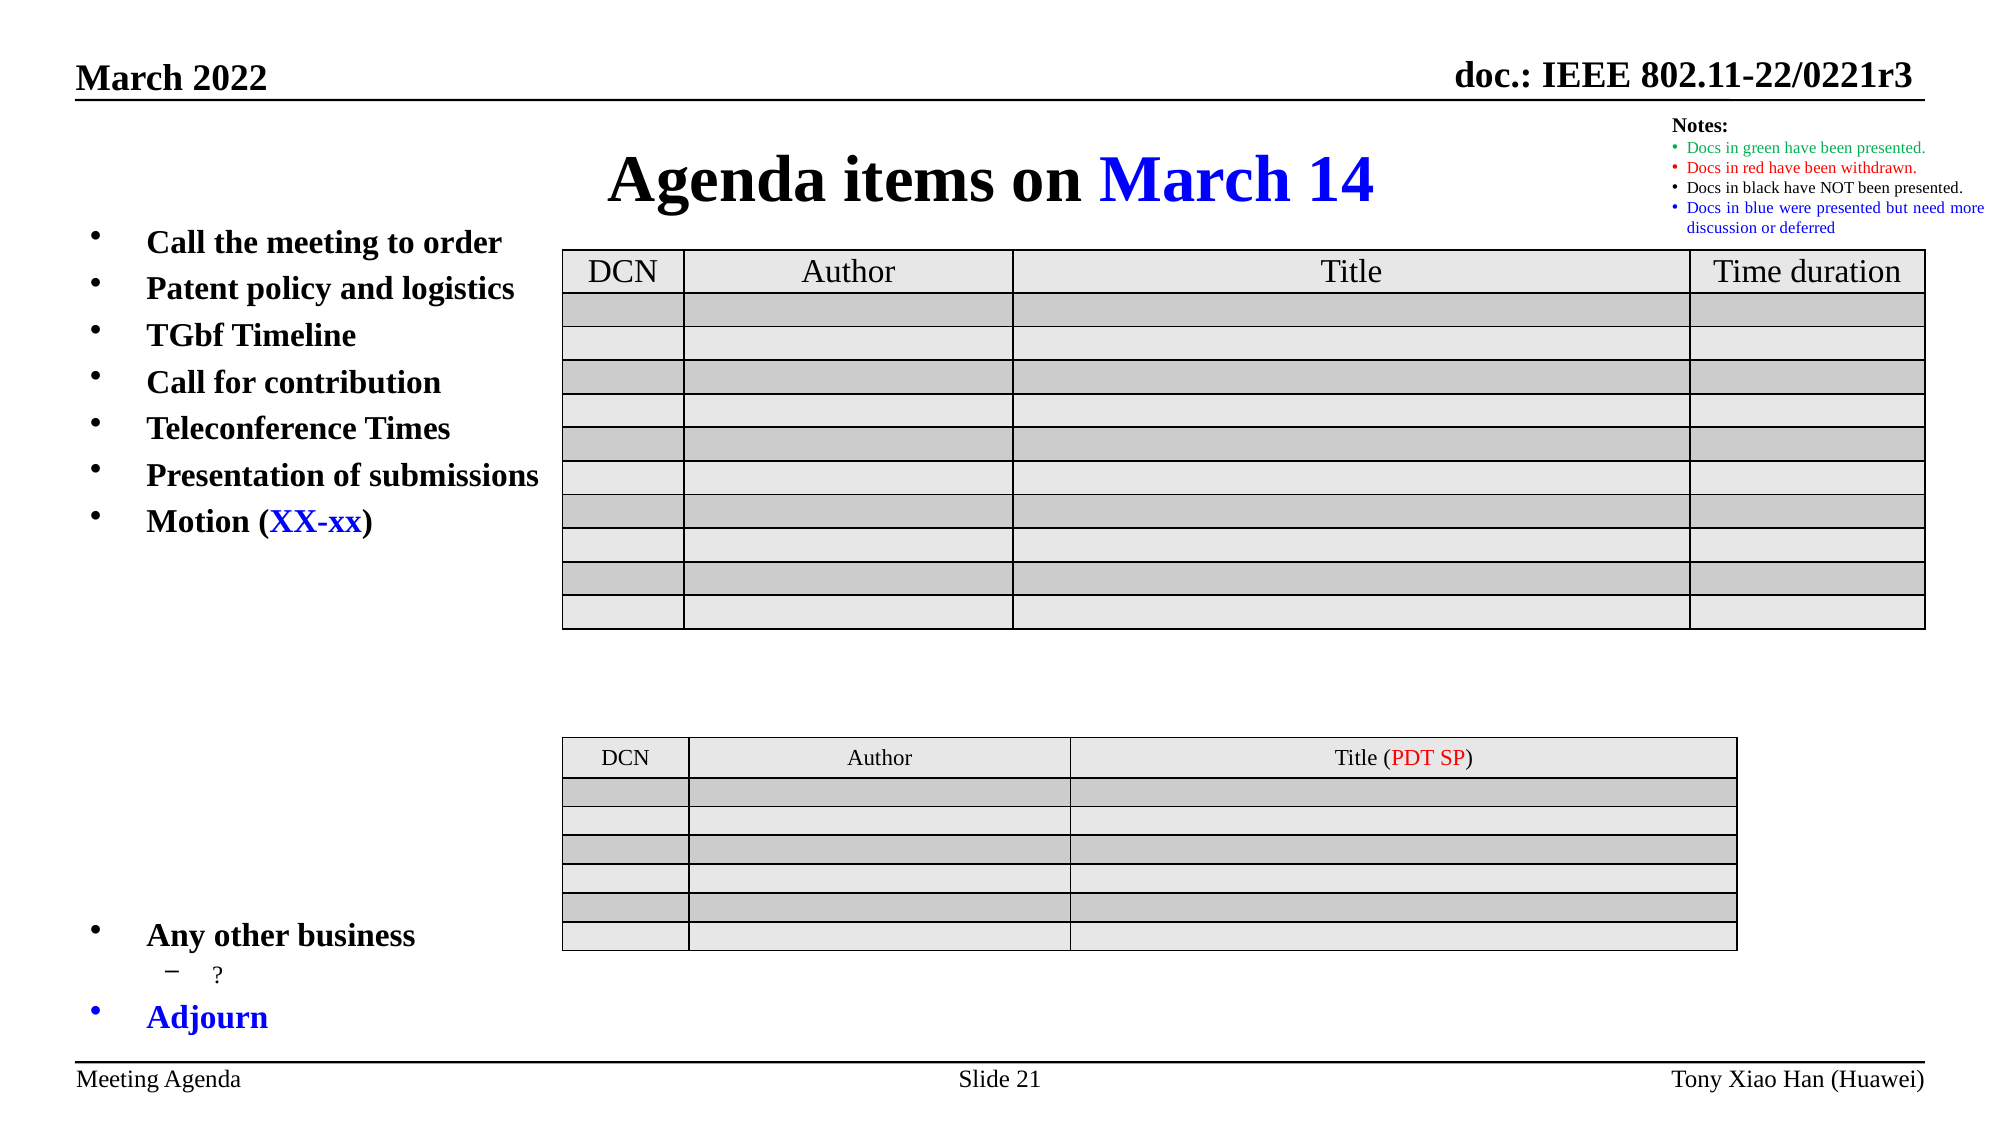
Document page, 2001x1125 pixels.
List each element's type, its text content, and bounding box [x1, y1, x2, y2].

table_cell [1014, 428, 1689, 460]
table_cell [1071, 923, 1736, 950]
text_box Agenda items on March 14 [362, 87, 1638, 212]
table_header Time duration [1691, 251, 1924, 292]
table_cell [563, 529, 683, 561]
table_cell [685, 529, 1012, 561]
table_cell [1691, 428, 1924, 460]
table_cell [685, 563, 1012, 594]
table_cell [1691, 361, 1924, 393]
table_cell [1691, 563, 1924, 594]
table_cell [685, 294, 1012, 326]
table_cell [1071, 865, 1736, 892]
table_cell [1691, 529, 1924, 561]
table_cell [563, 563, 683, 594]
table_cell [1691, 462, 1924, 494]
table_cell [685, 327, 1012, 359]
table_cell [690, 836, 1070, 863]
table_cell [1014, 596, 1689, 628]
table_cell [1014, 327, 1689, 359]
table_cell [685, 495, 1012, 527]
table_cell [563, 495, 683, 527]
table_cell [563, 327, 683, 359]
table_cell [1071, 807, 1736, 834]
table_cell [1691, 395, 1924, 426]
table_cell [1014, 462, 1689, 494]
table_cell [1071, 779, 1736, 806]
table_cell [685, 395, 1012, 426]
table_cell [1071, 836, 1736, 863]
table_cell [563, 779, 688, 806]
table_cell [563, 462, 683, 494]
text_box Call the meeting to order Patent policy and logistics TGbf Timeline Call for contribution Teleconference Times Presentation of submissions Motion (XX-xx) Any other business ? Adjourn [75, 212, 1925, 1058]
table_cell [1014, 563, 1689, 594]
table_cell [563, 428, 683, 460]
table_cell [685, 596, 1012, 628]
table_header DCN [563, 738, 688, 777]
table_header Title (PDT SP) [1071, 738, 1736, 777]
table_cell [1691, 596, 1924, 628]
table_cell [1691, 495, 1924, 527]
table_cell [1014, 294, 1689, 326]
table_cell [1071, 894, 1736, 921]
table_cell [1691, 294, 1924, 326]
table_cell [563, 836, 688, 863]
table_cell [563, 923, 688, 950]
table_cell [1014, 529, 1689, 561]
text_box Notes: Docs in green have been presented. Docs in red have been withdrawn. Docs in black have NOT been presented. Docs in blue were presented but need more discussion or deferred [1657, 104, 2000, 246]
table_cell [690, 923, 1070, 950]
table_cell [1691, 327, 1924, 359]
table_cell [563, 361, 683, 393]
table_cell [1014, 361, 1689, 393]
table_cell [1014, 395, 1689, 426]
table_header Author [690, 738, 1070, 777]
table_cell [690, 865, 1070, 892]
table_cell [690, 779, 1070, 806]
table_cell [690, 807, 1070, 834]
table_cell [563, 294, 683, 326]
table_cell [690, 894, 1070, 921]
table_header Title [1014, 251, 1689, 292]
table_cell [1014, 495, 1689, 527]
table_cell [563, 395, 683, 426]
table_cell [563, 865, 688, 892]
table_cell [685, 361, 1012, 393]
table_header Author [685, 251, 1012, 292]
table_cell [563, 894, 688, 921]
table_cell [563, 807, 688, 834]
table_header DCN [563, 251, 683, 292]
table_cell [563, 596, 683, 628]
table_cell [685, 462, 1012, 494]
table_cell [685, 428, 1012, 460]
